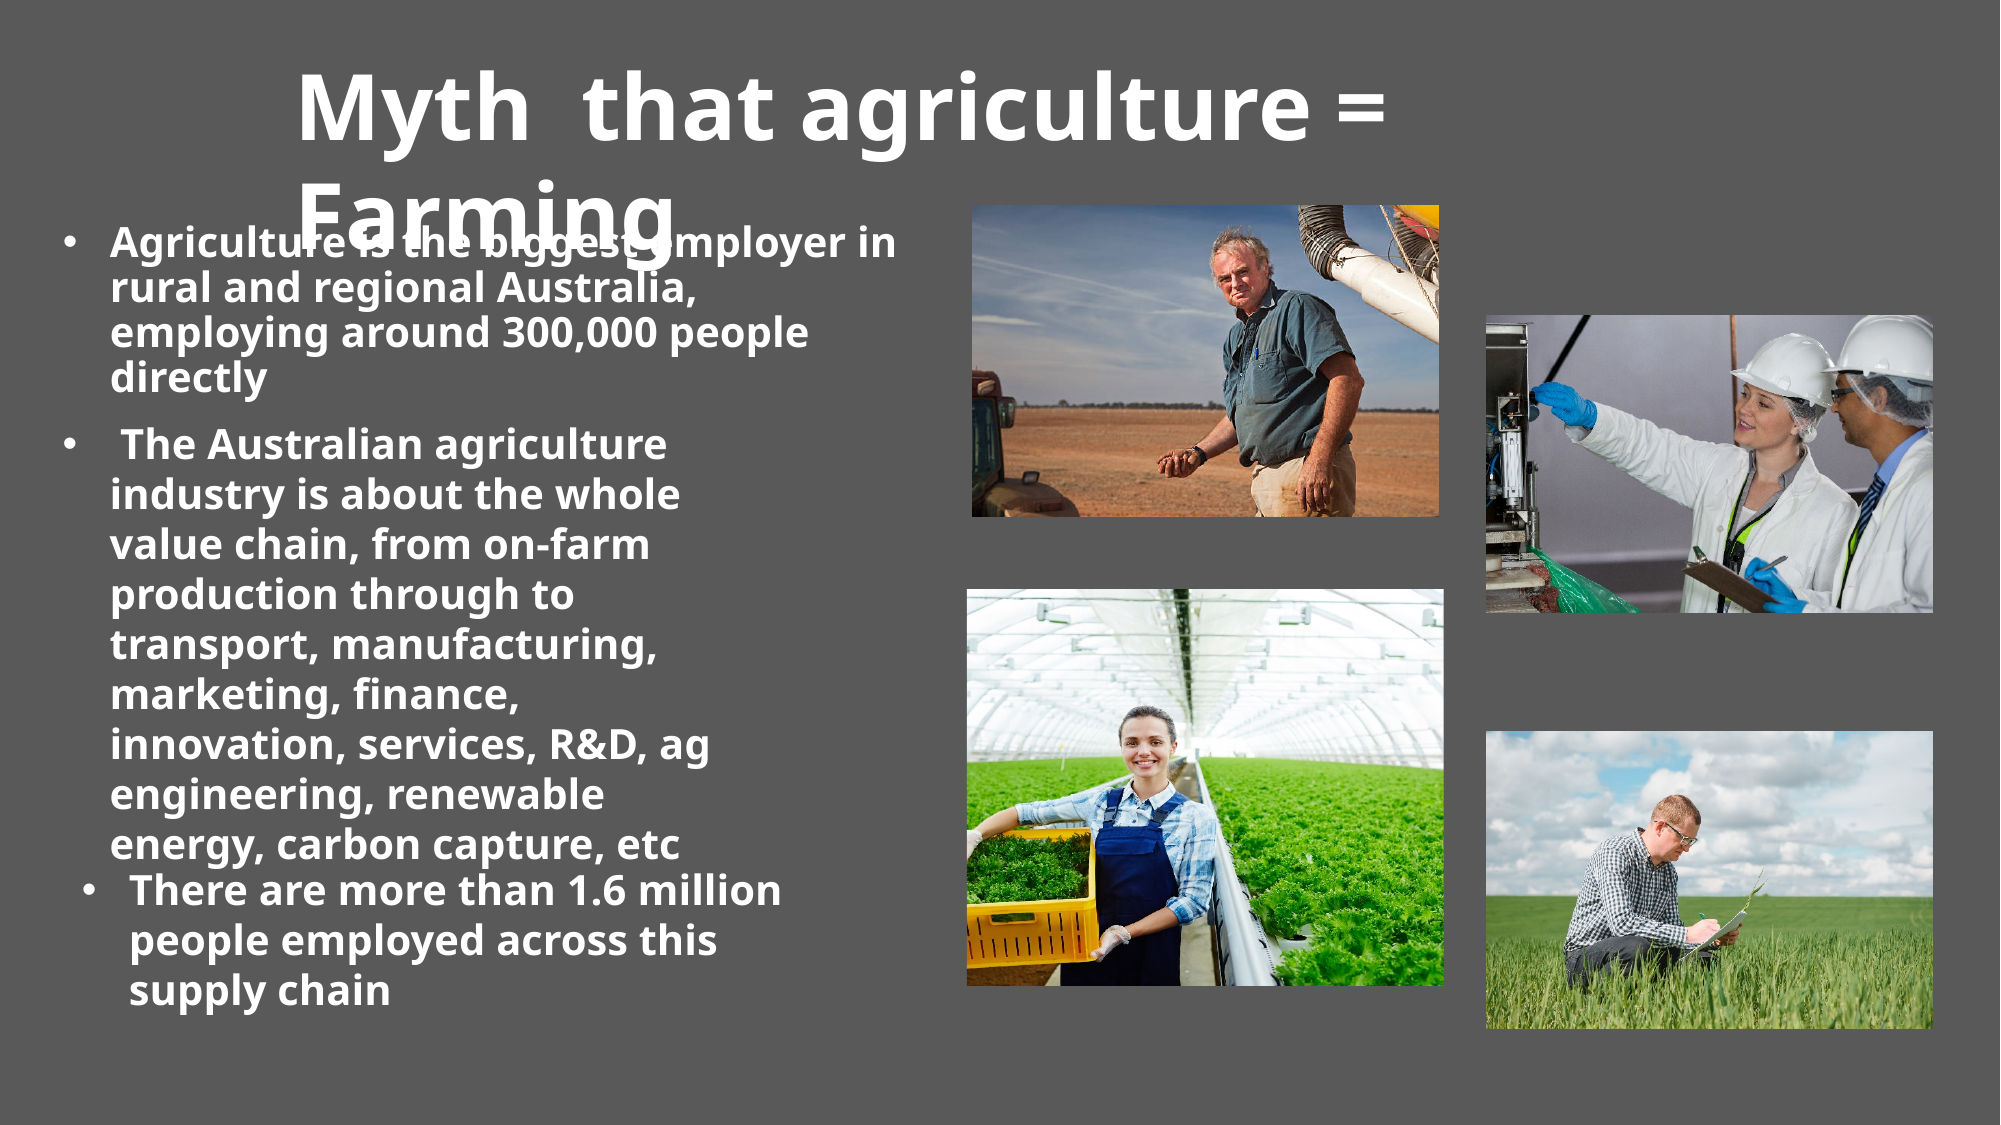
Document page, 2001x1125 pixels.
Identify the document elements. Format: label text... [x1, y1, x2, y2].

picture [966, 589, 1444, 986]
list Agriculture is the biggest employer in rural and regional Australia, employing around 300,000 people directly [47, 214, 914, 398]
picture [1486, 731, 1933, 1030]
text_box The Australian agriculture industry is about the whole value chain, from on-farm production through to transport, manufacturing, marketing, finance, innovation, services, R&D, ag engineering, renewable energy, carbon capture, etc [47, 410, 765, 926]
picture [1486, 315, 1933, 613]
text_box Myth that agriculture = Farming [280, 41, 1664, 276]
text_box There are more than 1.6 million people employed across this supply chain [67, 856, 855, 1072]
picture [972, 205, 1439, 517]
